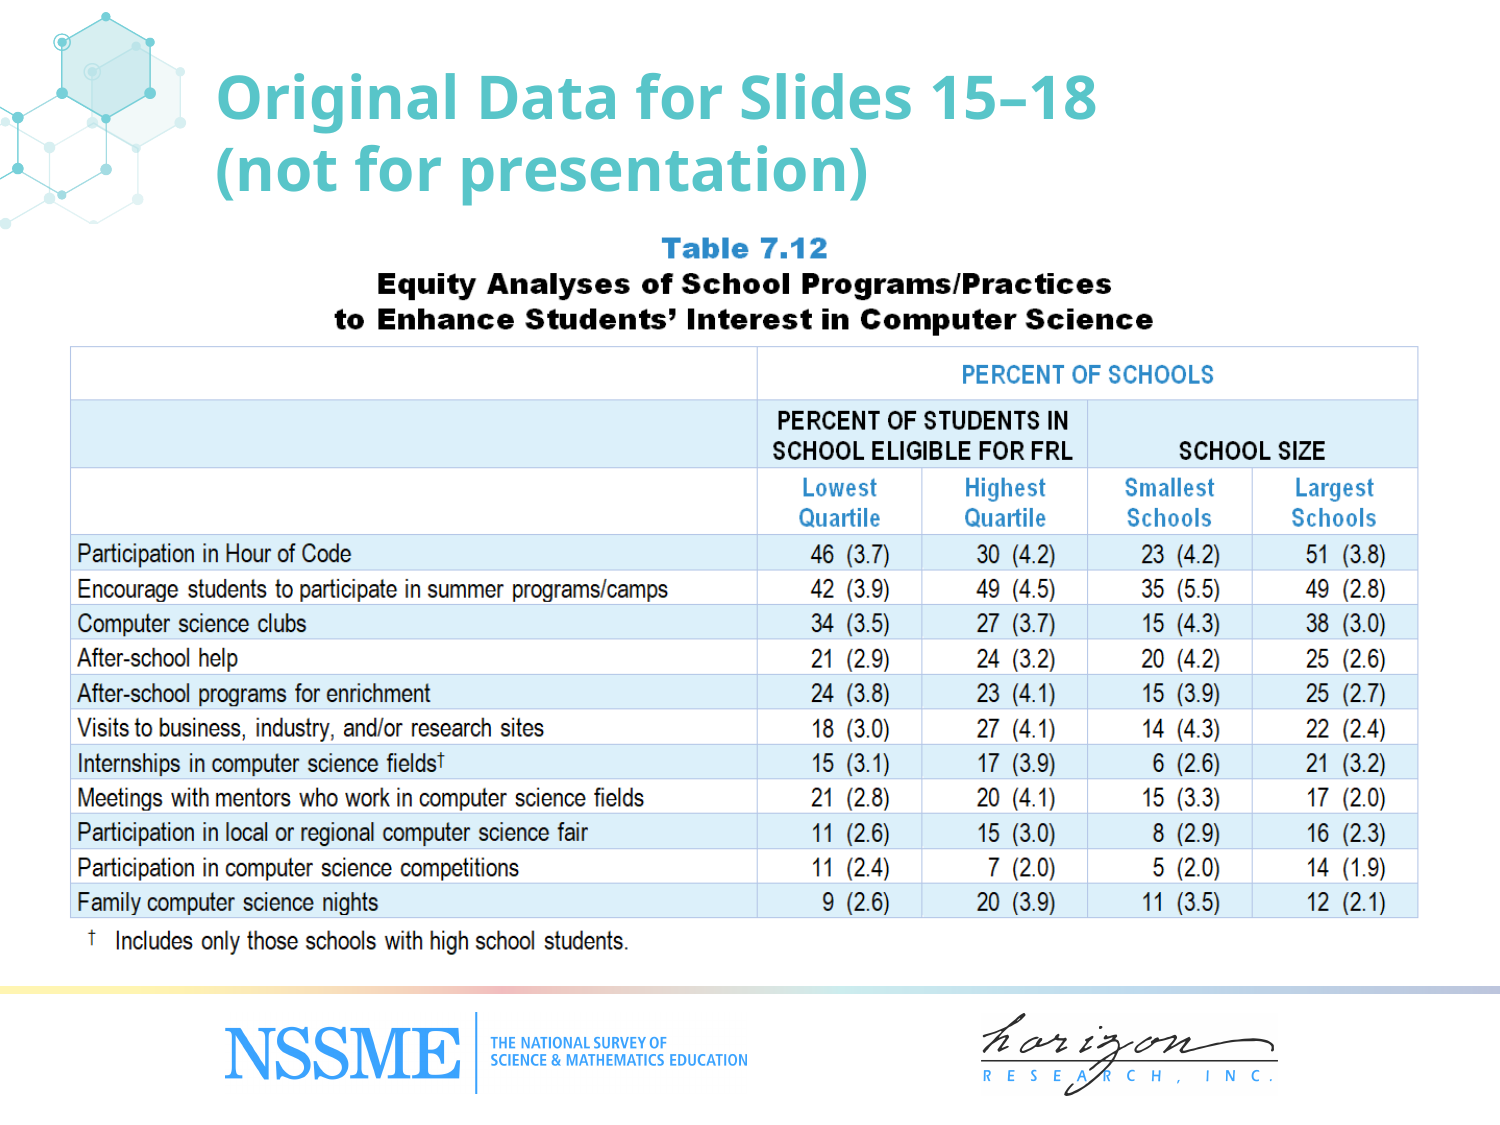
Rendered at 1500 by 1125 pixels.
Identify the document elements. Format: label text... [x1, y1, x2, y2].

text_box Original Data for Slides 15–18 (not for presentation) [200, 37, 1425, 223]
picture [0, 0, 1500, 1125]
